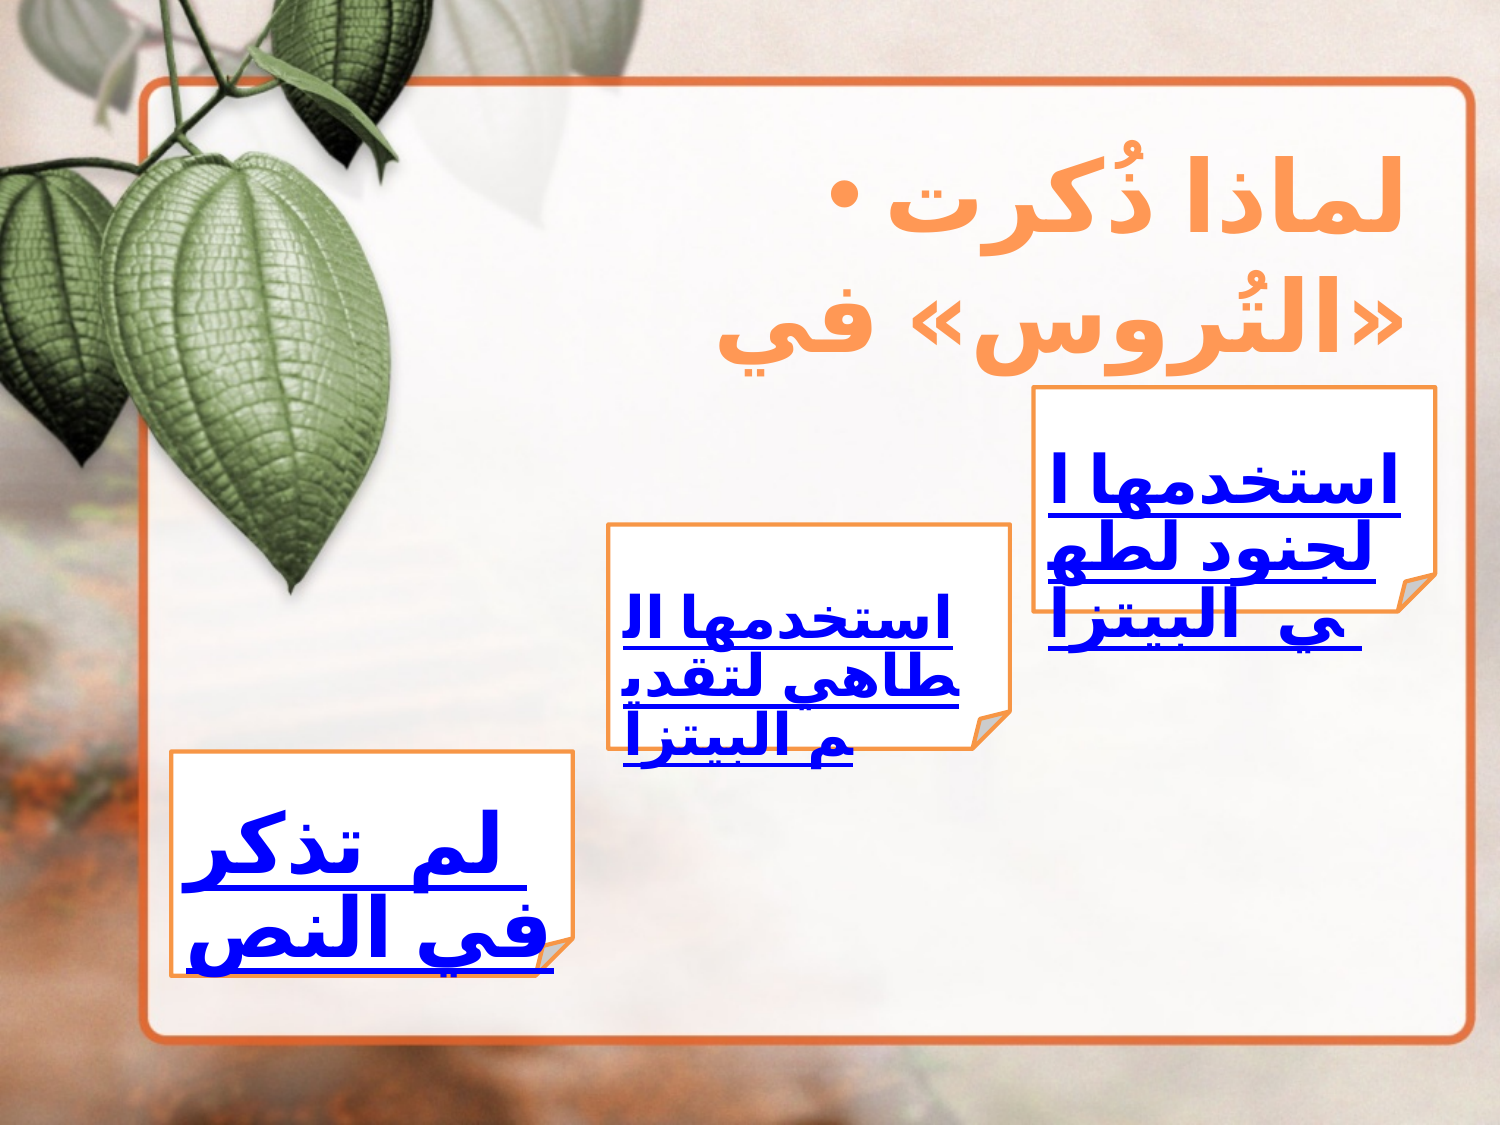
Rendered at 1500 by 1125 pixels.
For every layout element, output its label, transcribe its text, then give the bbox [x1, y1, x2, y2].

list لماذا ذُكرت «التُروس» في النص؟ [431, 125, 1425, 343]
picture [0, 0, 1500, 1125]
text_box لم تذكر في النص [169, 749, 575, 978]
text_box استخدمها الجنود لطهي البيتزا [1031, 385, 1438, 614]
text_box استخدمها الطاهي لتقديم البيتزا [606, 522, 1012, 751]
